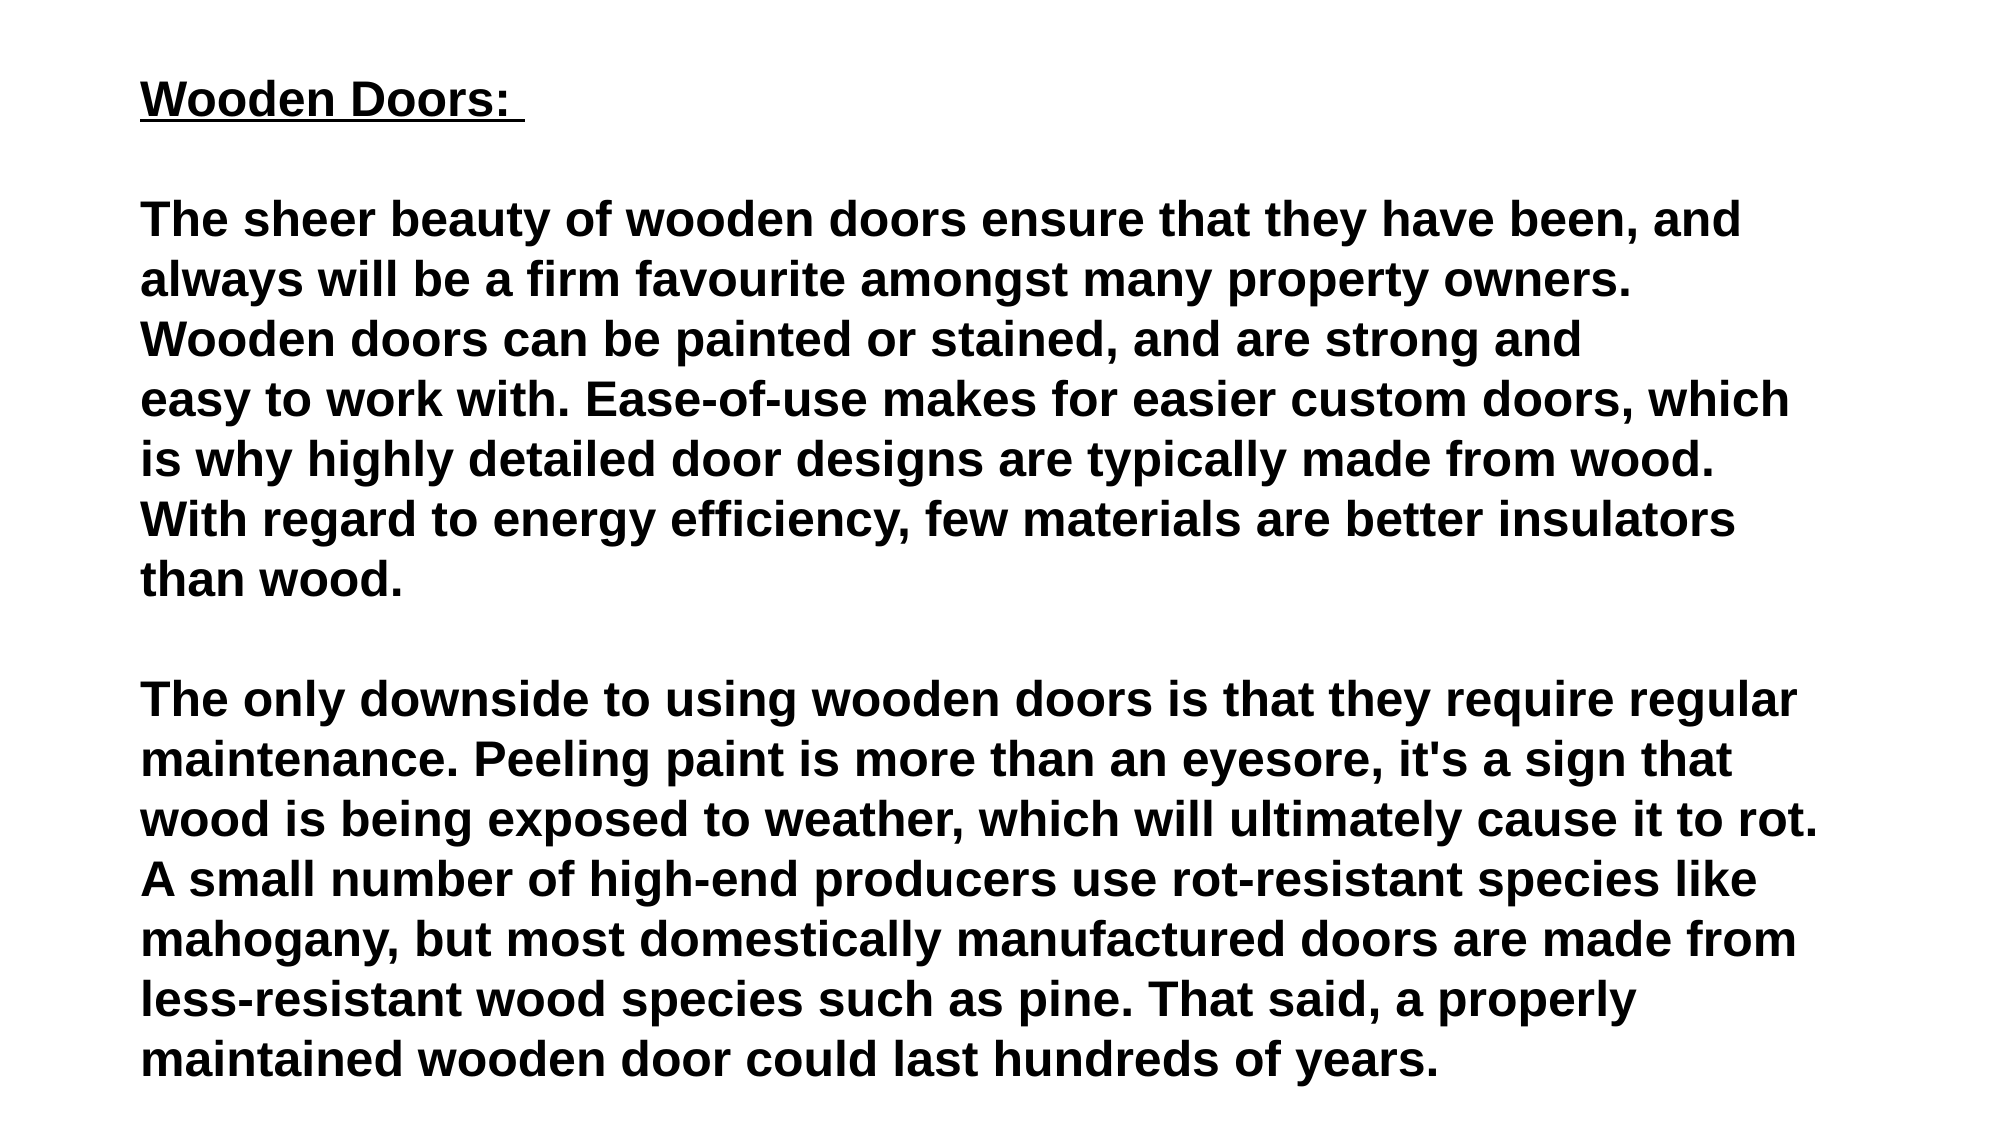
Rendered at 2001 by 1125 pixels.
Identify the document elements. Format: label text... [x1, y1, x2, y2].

text_box Wooden Doors: The sheer beauty of wooden doors ensure that they have been, and always will be a firm favourite amongst many property owners. Wooden doors can be painted or stained, and are strong and easy to work with. Ease-of-use makes for easier custom doors, which is why highly detailed door designs are typically made from wood. With regard to energy efficiency, few materials are better insulators than wood. The only downside to using wooden doors is that they require regular maintenance. Peeling paint is more than an eyesore, it's a sign that wood is being exposed to weather, which will ultimately cause it to rot. A small number of high-end producers use rot-resistant species like mahogany, but most domestically manufactured doors are made from less-resistant wood species such as pine. That said, a properly maintained wooden door could last hundreds of years. [125, 58, 1840, 1094]
